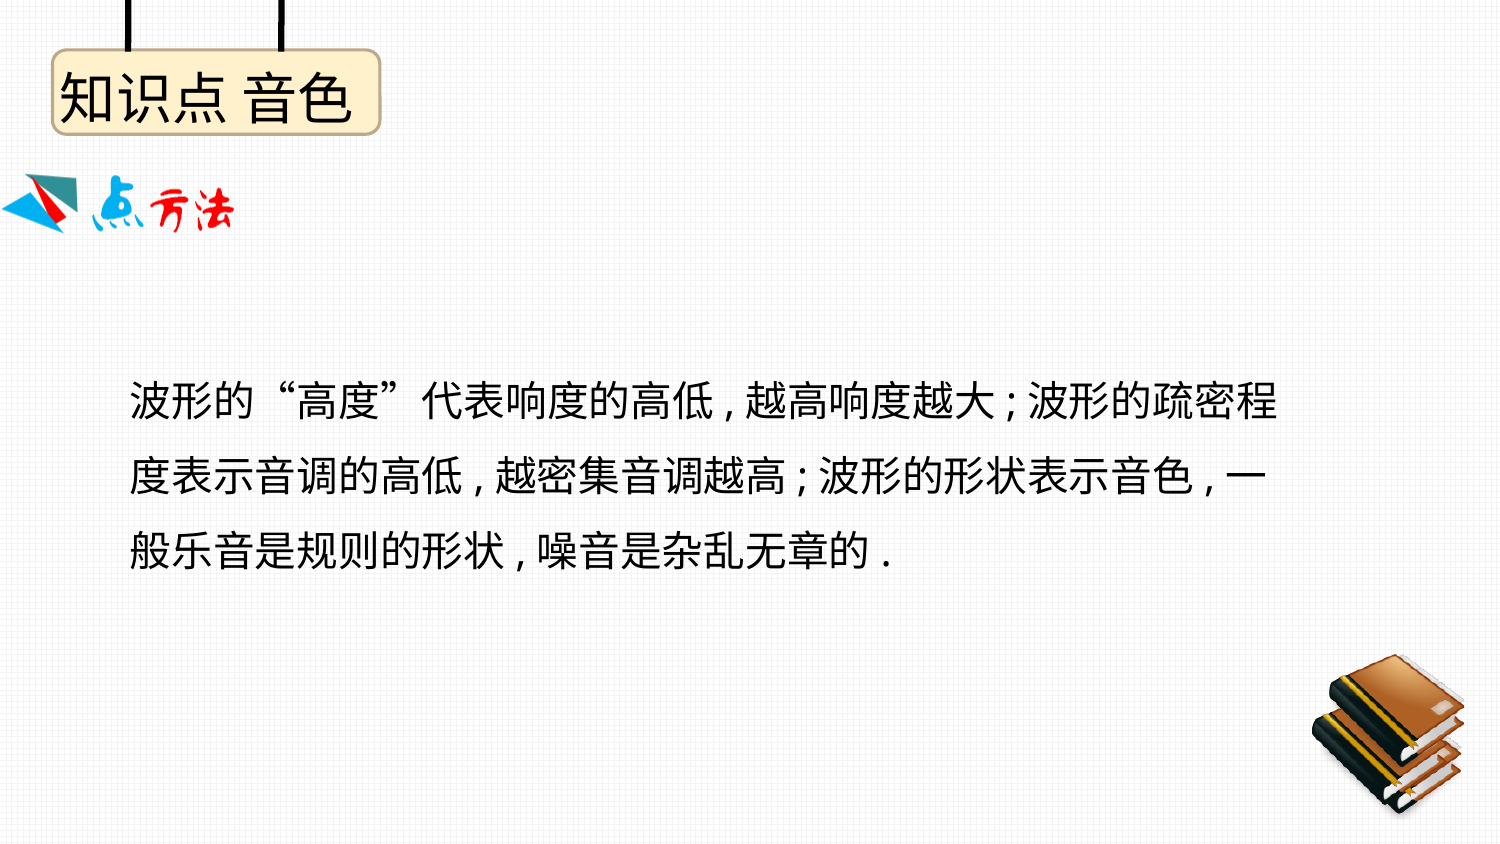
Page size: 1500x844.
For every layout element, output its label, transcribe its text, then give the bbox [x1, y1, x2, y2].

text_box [52, 0, 380, 135]
text_box 知识点 音色 [48, 57, 366, 136]
picture [1307, 647, 1467, 821]
picture [0, 143, 263, 255]
text_box 波形的“高度”代表响度的高低,越高响度越大;波形的疏密程度表示音调的高低,越密集音调越高;波形的形状表示音色,一般乐音是规则的形状,噪音是杂乱无章的. [114, 342, 1315, 582]
